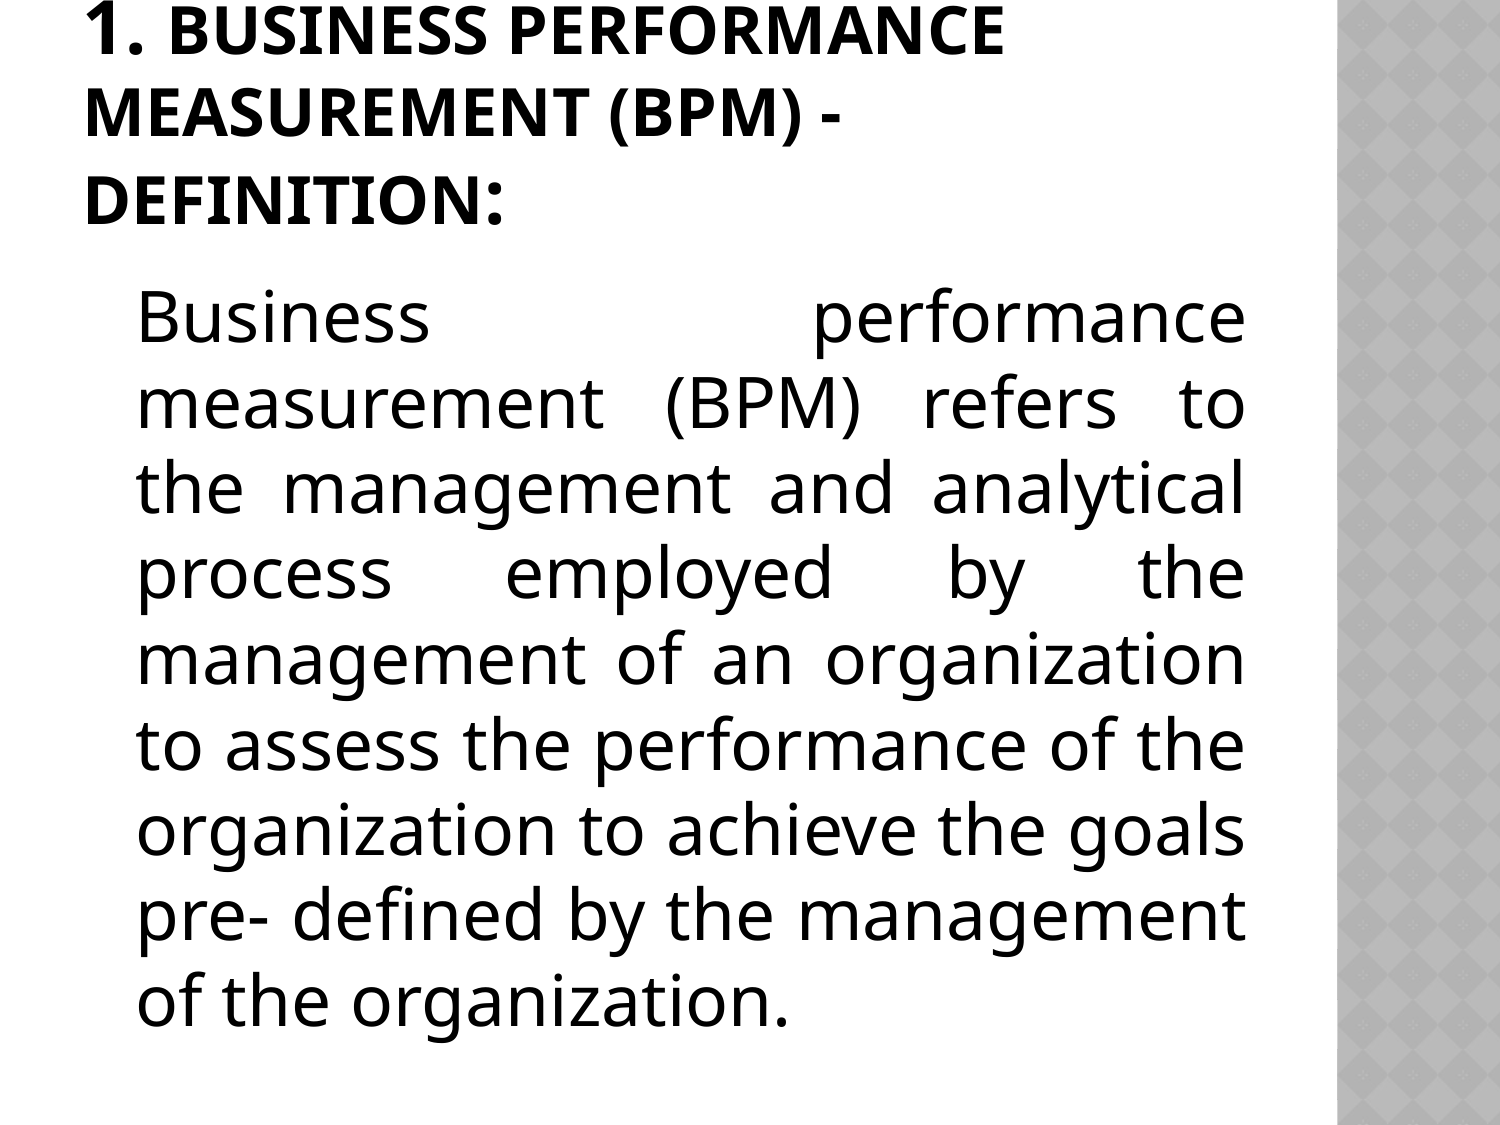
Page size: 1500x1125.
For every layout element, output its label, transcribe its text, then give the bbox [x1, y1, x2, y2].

list Business performance measurement (BPM) refers to the management and analytical process employed by the management of an organization to assess the performance of the organization to achieve the goals pre- defined by the management of the organization. [75, 264, 1263, 1059]
title 1. Business PERFORMANCE MEASUREMENT (bpm) - Definition: [75, 52, 1263, 240]
